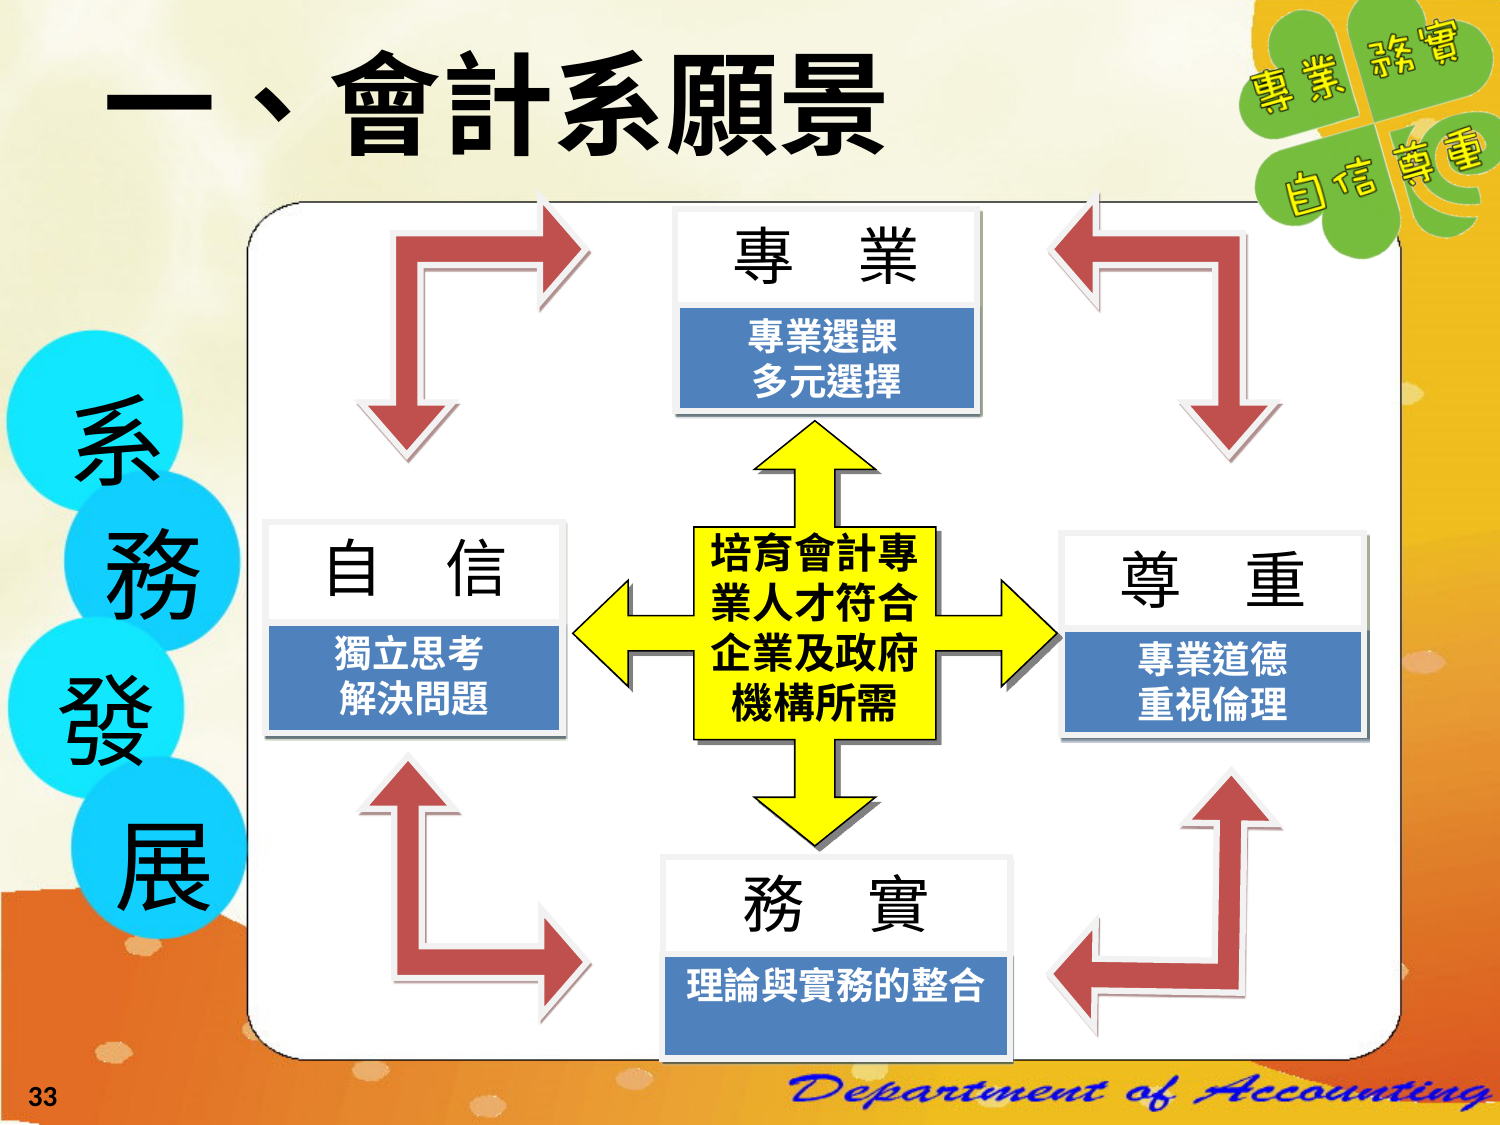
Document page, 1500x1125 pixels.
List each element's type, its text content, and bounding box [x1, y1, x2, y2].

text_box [265, 195, 1365, 1059]
slide_number 33 [0, 1065, 73, 1125]
picture [0, 1, 1500, 1125]
text_box 一、會計系願景 [88, 7, 1439, 195]
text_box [40, 371, 255, 937]
